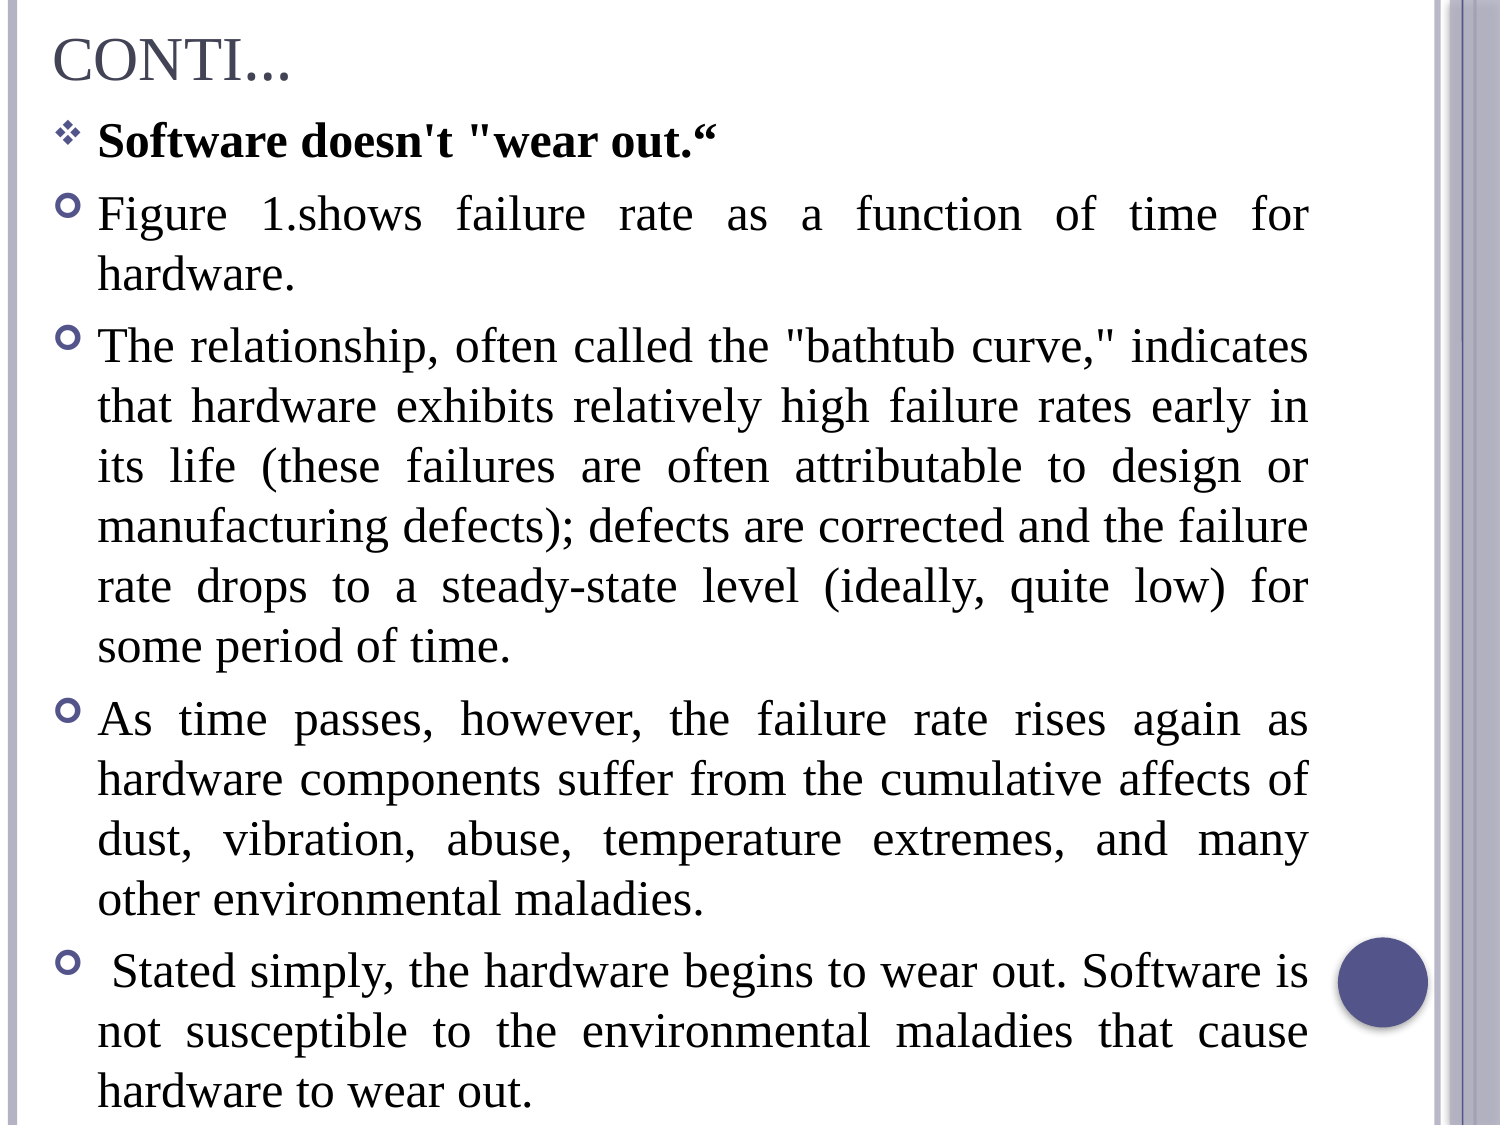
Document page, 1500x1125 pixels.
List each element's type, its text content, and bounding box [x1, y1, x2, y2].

list Software doesn't "wear out.“ Figure 1.shows failure rate as a function of time for hardware. The relationship, often called the "bathtub curve," indicates that hardware exhibits relatively high failure rates early in its life (these failures are often attributable to design or manufacturing defects); defects are corrected and the failure rate drops to a steady-state level (ideally, quite low) for some period of time. As time passes, however, the failure rate rises again as hardware components suffer from the cumulative affects of dust, vibration, abuse, temperature extremes, and many other environmental maladies. Stated simply, the hardware begins to wear out. Software is not susceptible to the environmental maladies that cause hardware to wear out. [37, 99, 1325, 1125]
title Conti… [37, 0, 1413, 100]
